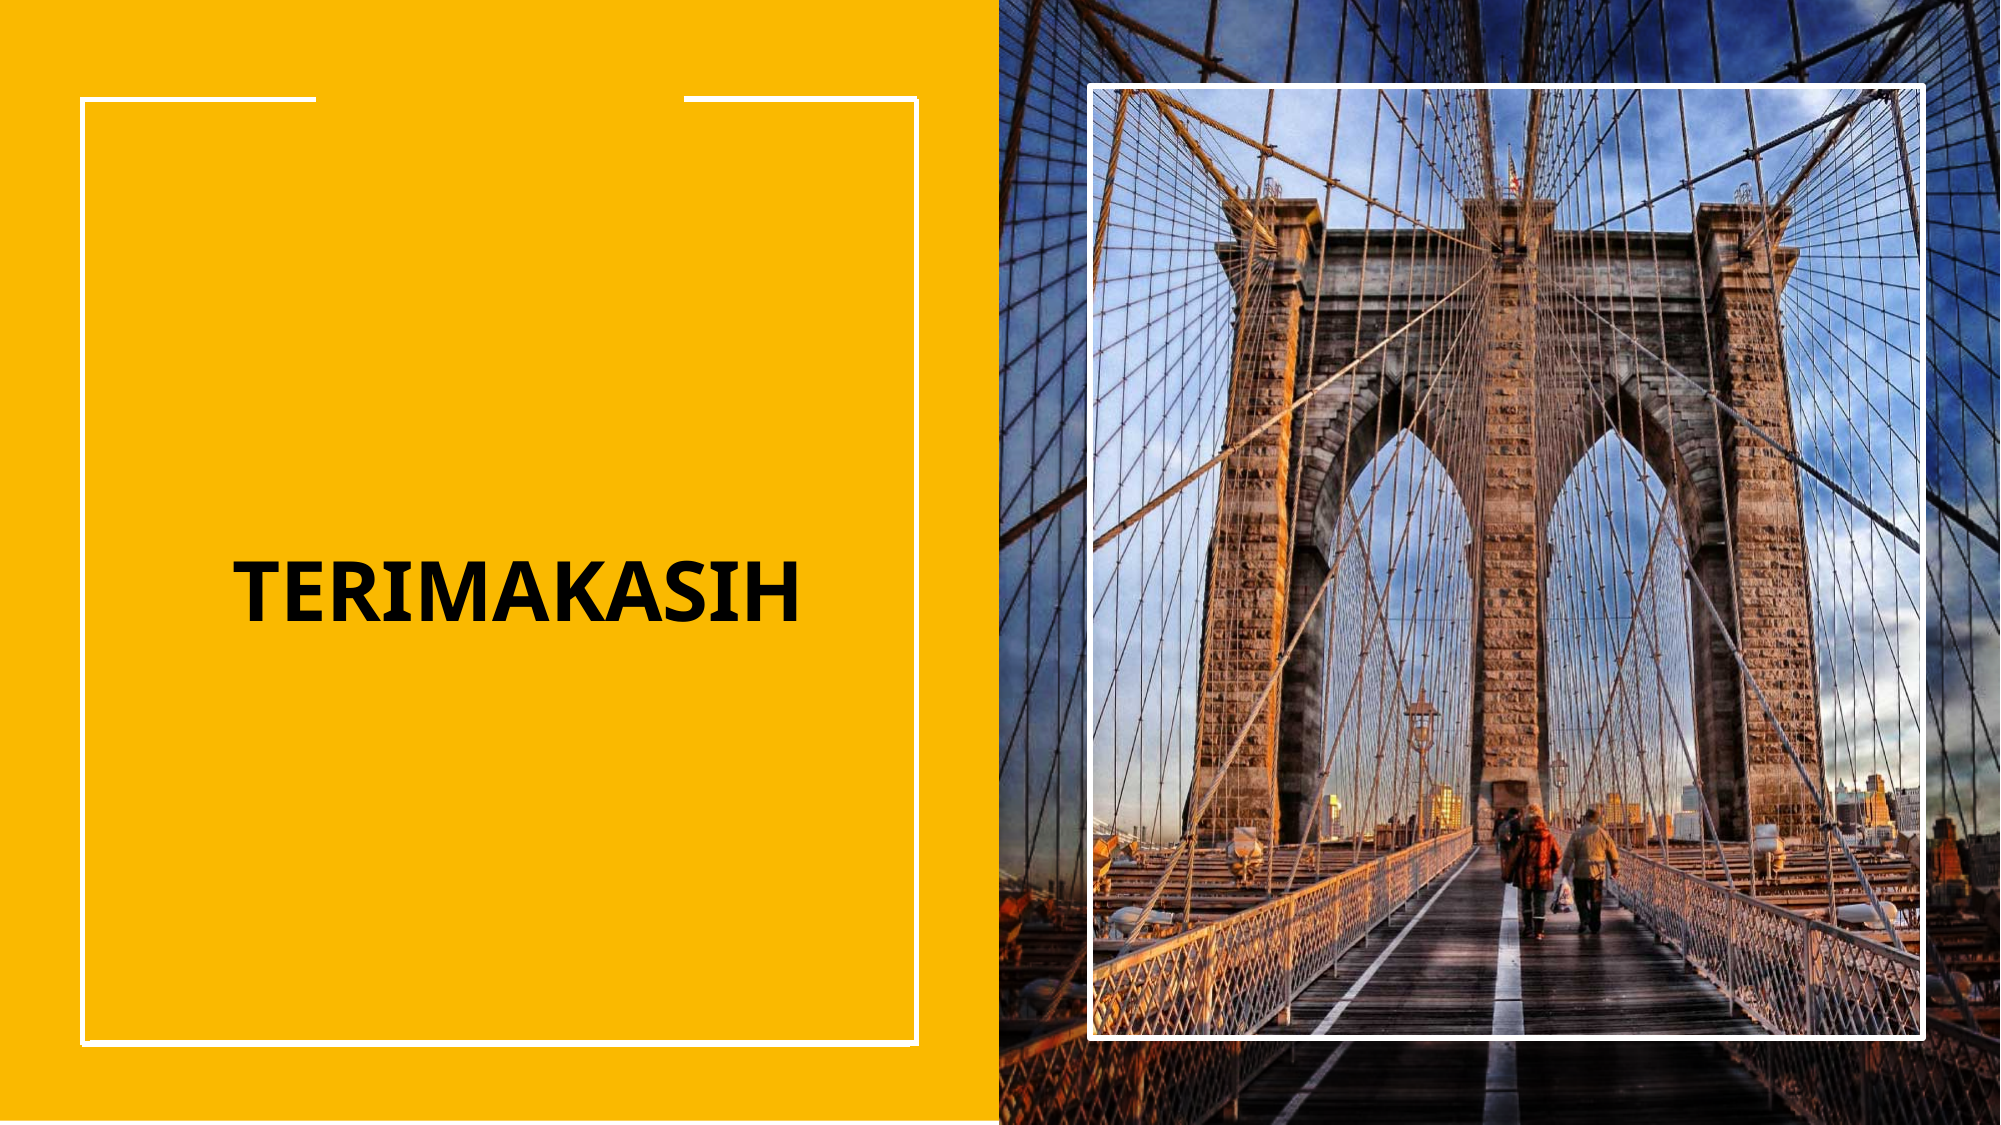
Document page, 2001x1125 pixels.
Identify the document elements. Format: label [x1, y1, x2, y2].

text_box [82, 97, 910, 1045]
text_box [89, 98, 918, 1047]
text_box [0, 0, 999, 1122]
picture [999, 0, 2000, 1125]
